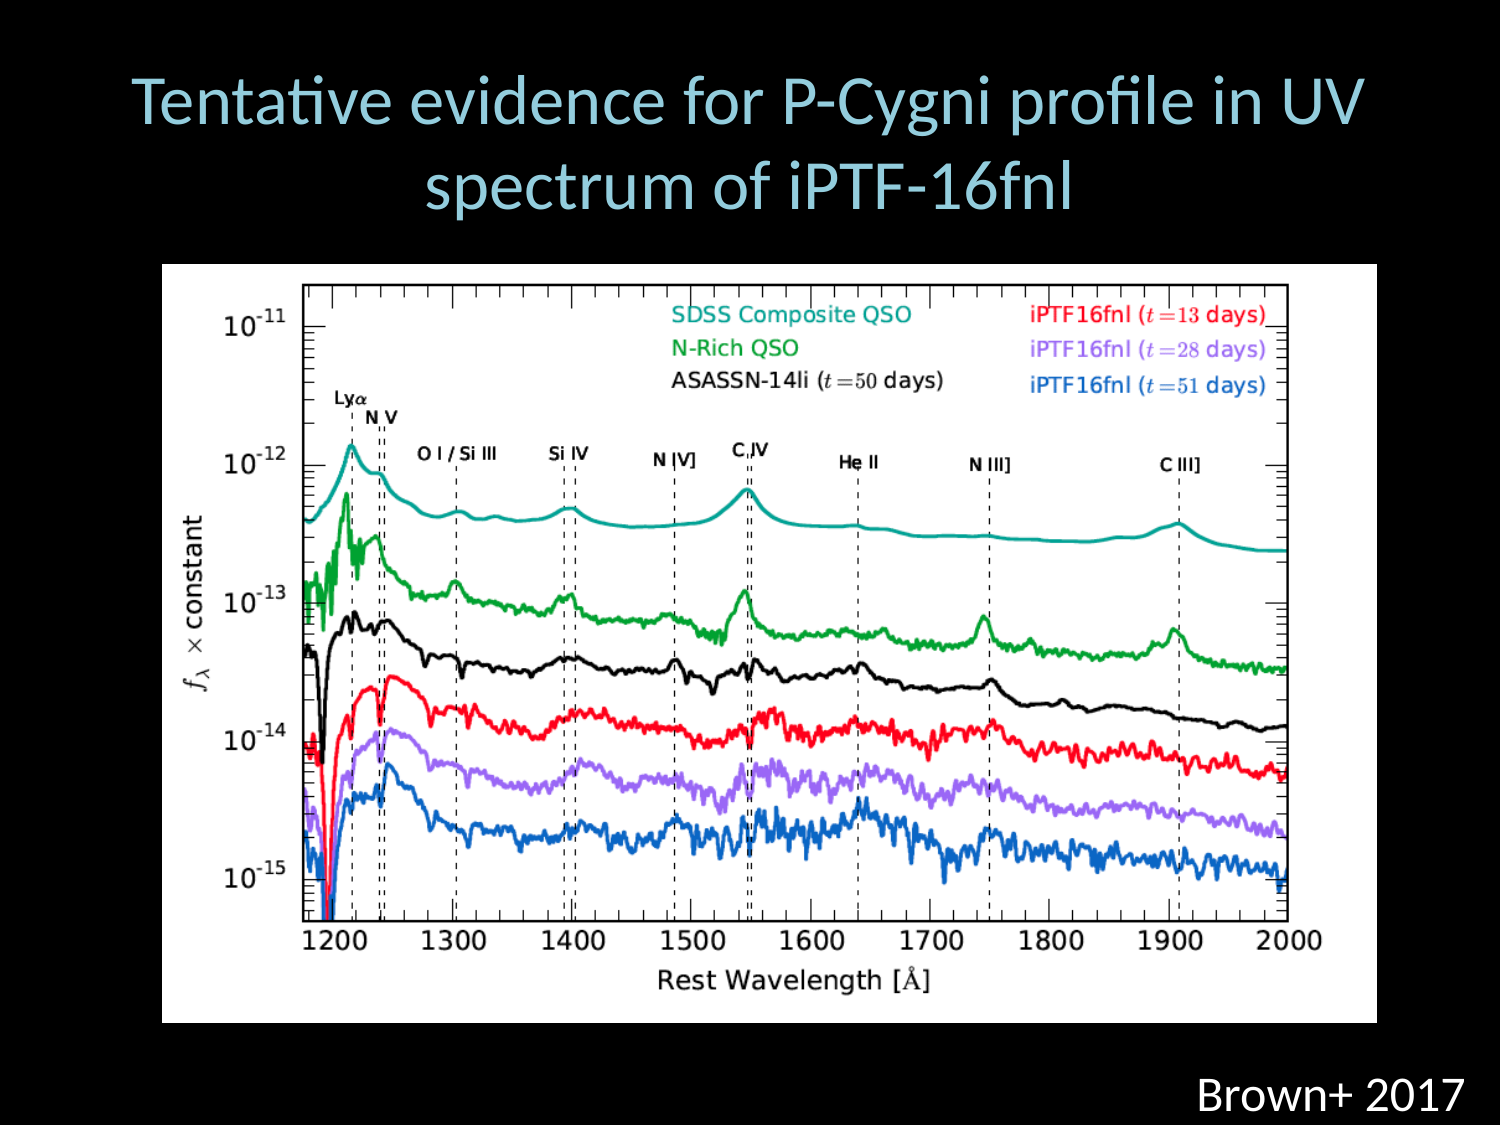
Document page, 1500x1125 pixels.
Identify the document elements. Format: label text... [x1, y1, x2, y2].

picture [162, 264, 1377, 1023]
title Tentative evidence for P-Cygni profile in UV spectrum of iPTF-16fnl [75, 45, 1425, 233]
text_box Brown+ 2017 [1188, 1054, 1474, 1125]
